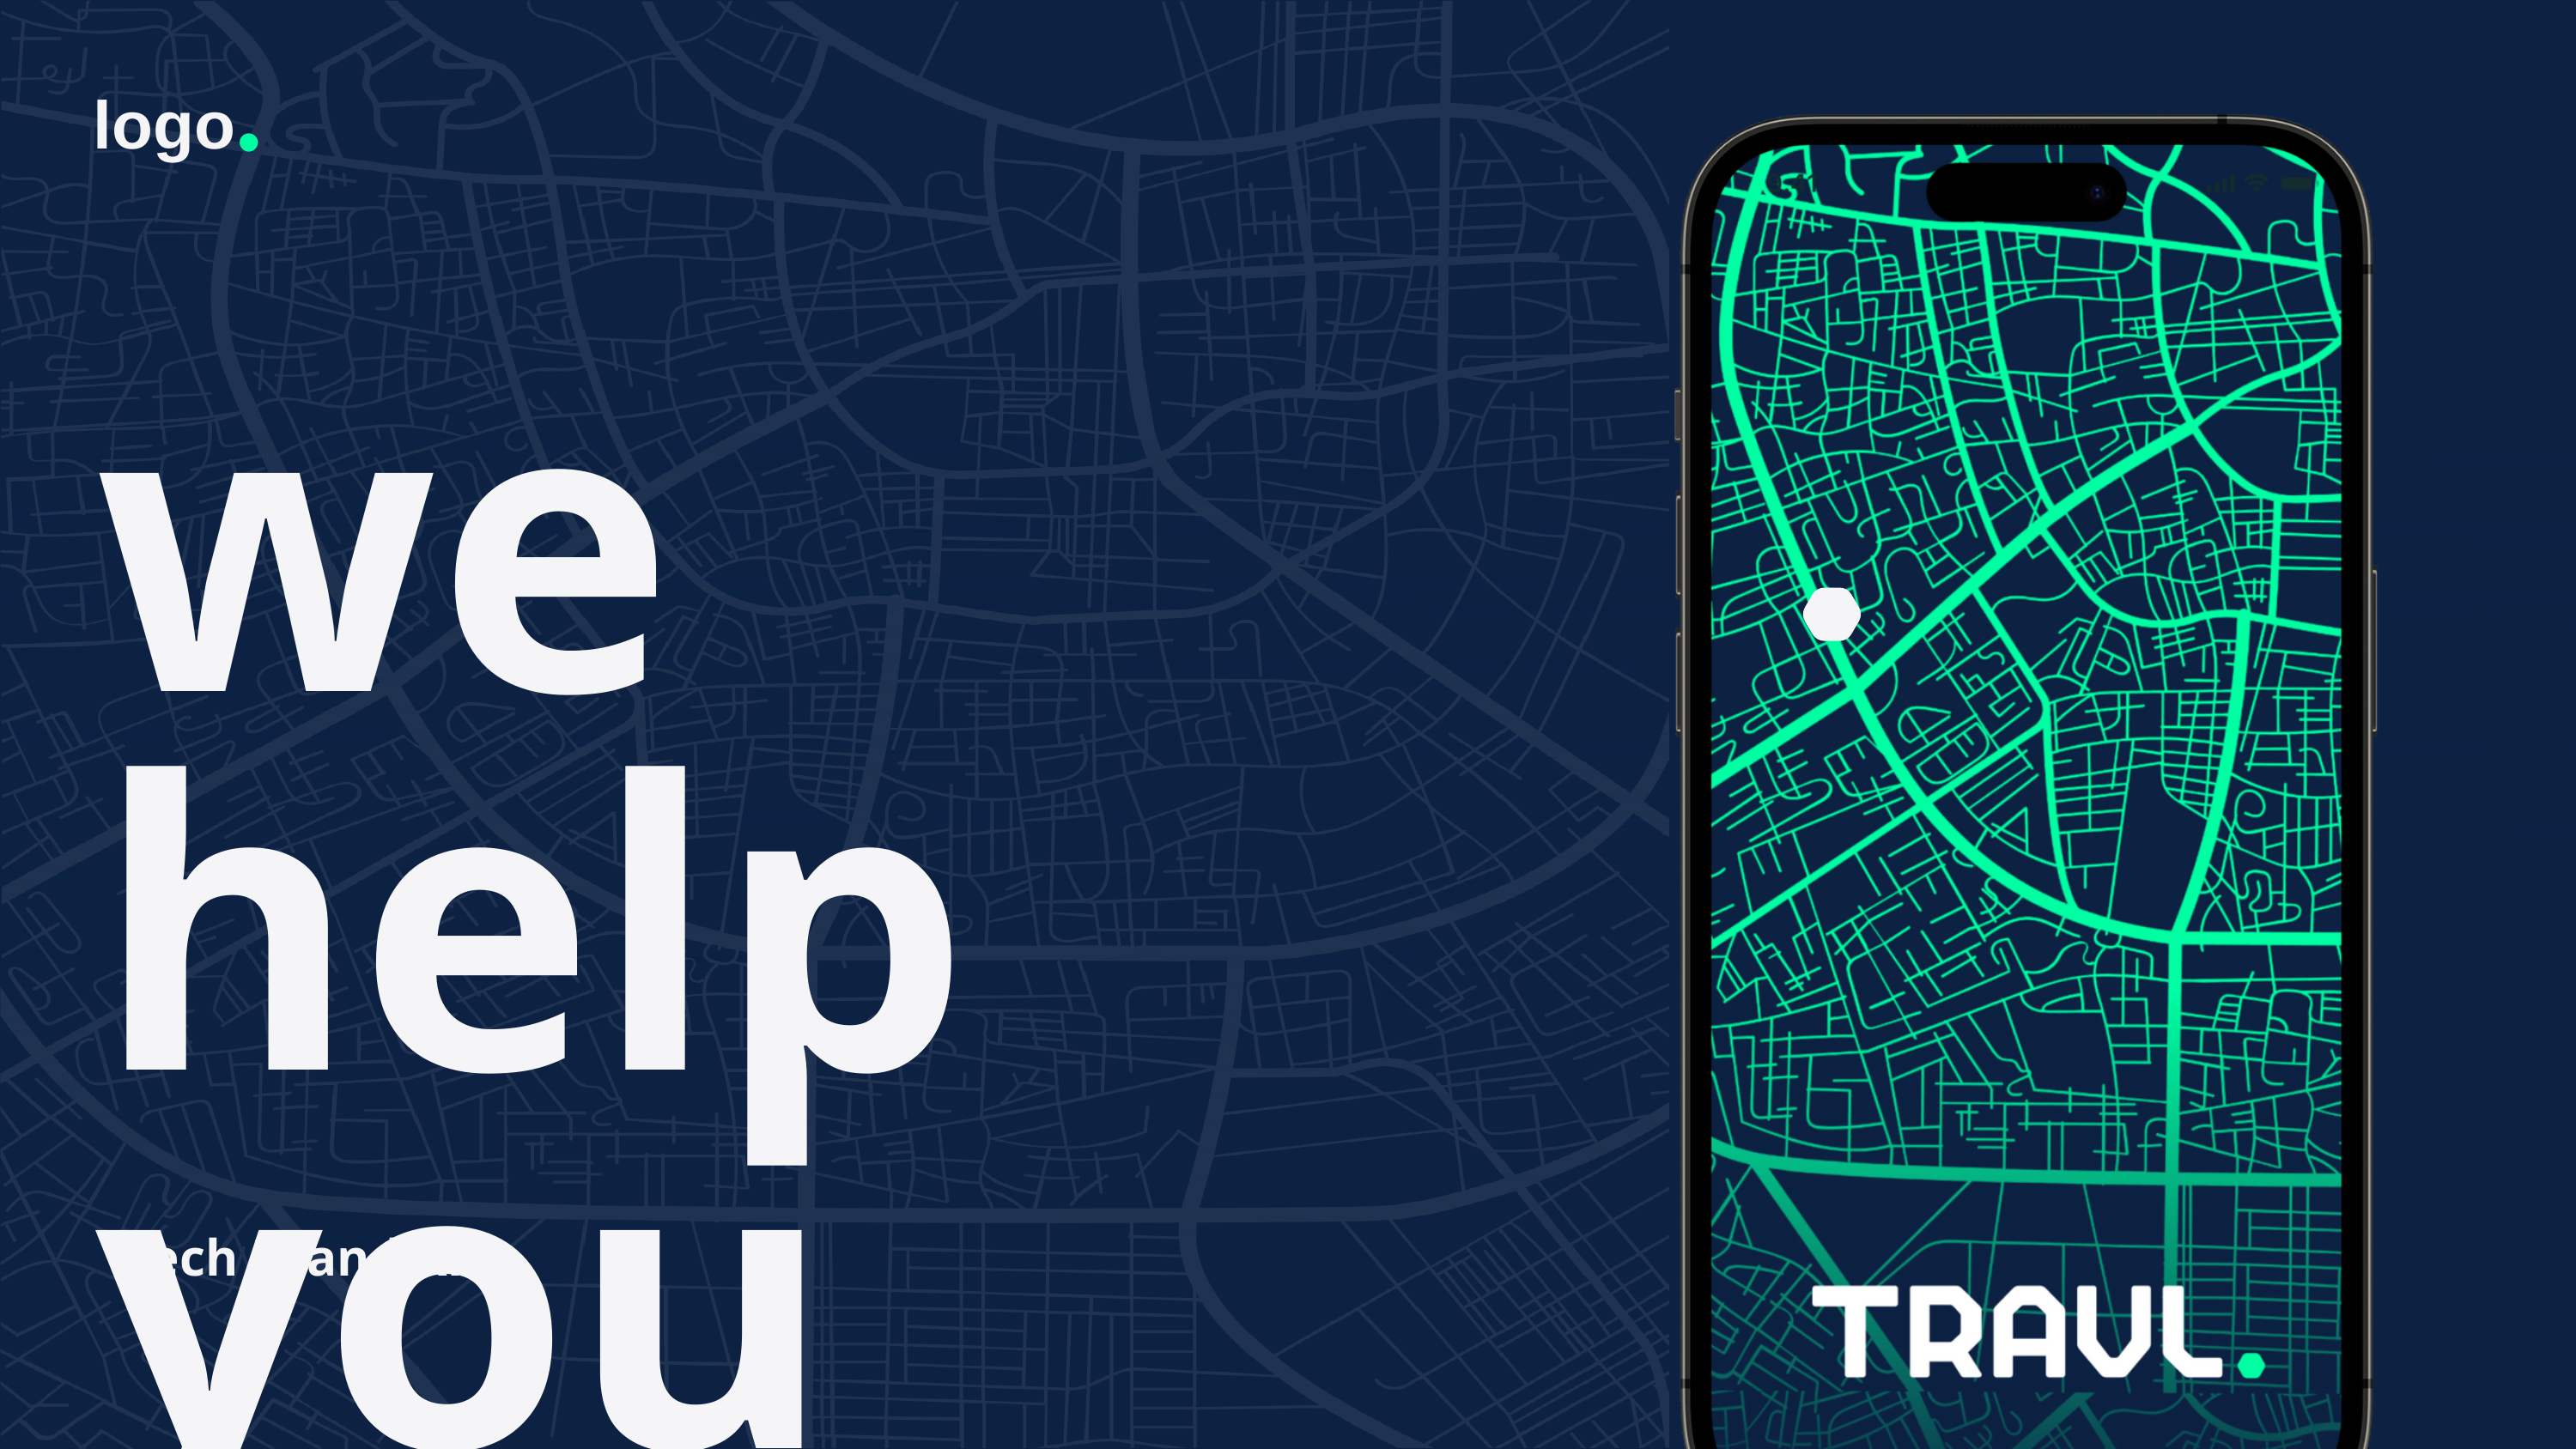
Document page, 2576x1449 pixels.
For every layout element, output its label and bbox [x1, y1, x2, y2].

text_box [93, 65, 280, 163]
picture [0, 0, 2576, 1449]
text_box [1801, 583, 1862, 641]
